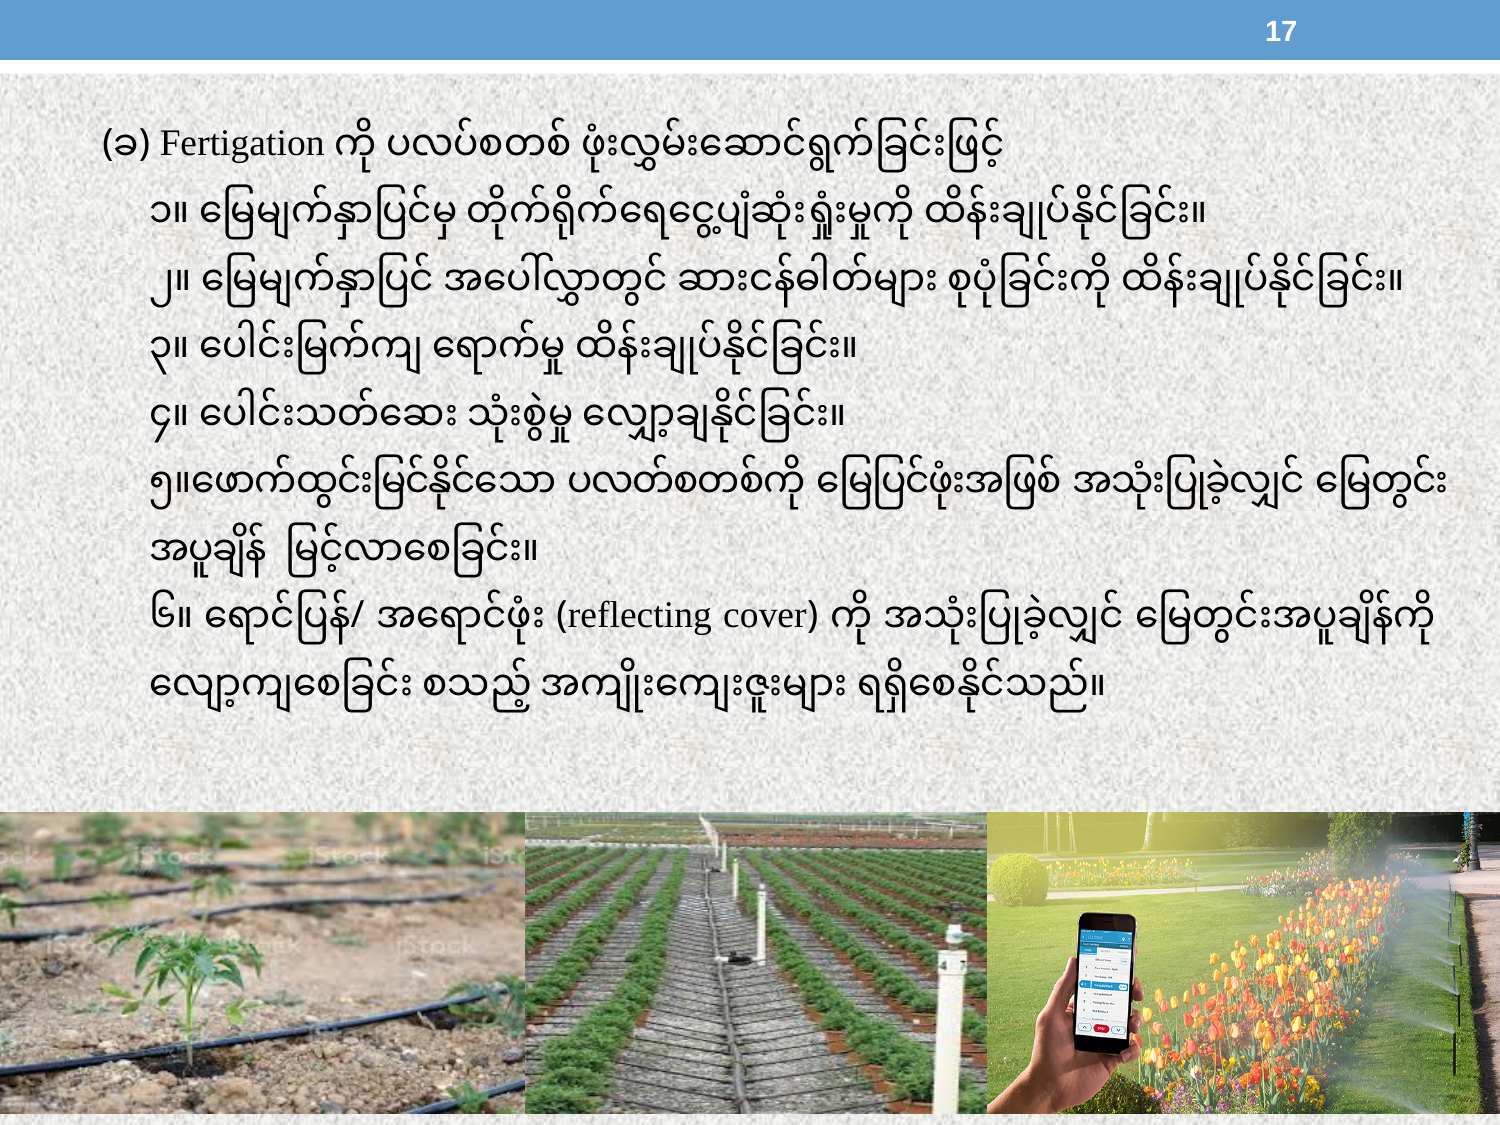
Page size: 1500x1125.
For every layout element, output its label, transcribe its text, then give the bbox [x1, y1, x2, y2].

text_box (ခ) Fertigation ကို ပလပ်စတစ် ဖုံးလွှမ်းဆောင်ရွက်ခြင်းဖြင့် ၁။ မြေမျက်နှာပြင်မှ တိုက်ရိုက်ရေငွေ့ပျံဆုံးရှုံးမှုကို ထိန်းချုပ်နိုင်ခြင်း။ ၂။ မြေမျက်နှာပြင် အပေါ်လွှာတွင် ဆားငန်ဓါတ်များ စုပုံခြင်းကို ထိန်းချုပ်နိုင်ခြင်း။ ၃။ ပေါင်းမြက်ကျ ရောက်မှု ထိန်းချုပ်နိုင်ခြင်း။ ၄။ ပေါင်းသတ်ဆေး သုံးစွဲမှု လျှော့ချနိုင်ခြင်း။ ၅။ဖောက်ထွင်းမြင်နိုင်သော ပလတ်စတစ်ကို မြေပြင်ဖုံးအဖြစ် အသုံးပြုခဲ့လျှင် မြေတွင်း အပူချိန် မြင့်လာစေခြင်း။ ၆။ ရောင်ပြန်/ အရောင်ဖုံး (reflecting cover) ကို အသုံးပြုခဲ့လျှင် မြေတွင်းအပူချိန်ကို လျော့ကျစေခြင်း စသည့် အကျိုးကျေးဇူးများ ရရှိစေနိုင်သည်။ [87, 87, 1463, 710]
picture [0, 74, 1500, 1125]
slide_number 17 [1250, 3, 1425, 57]
